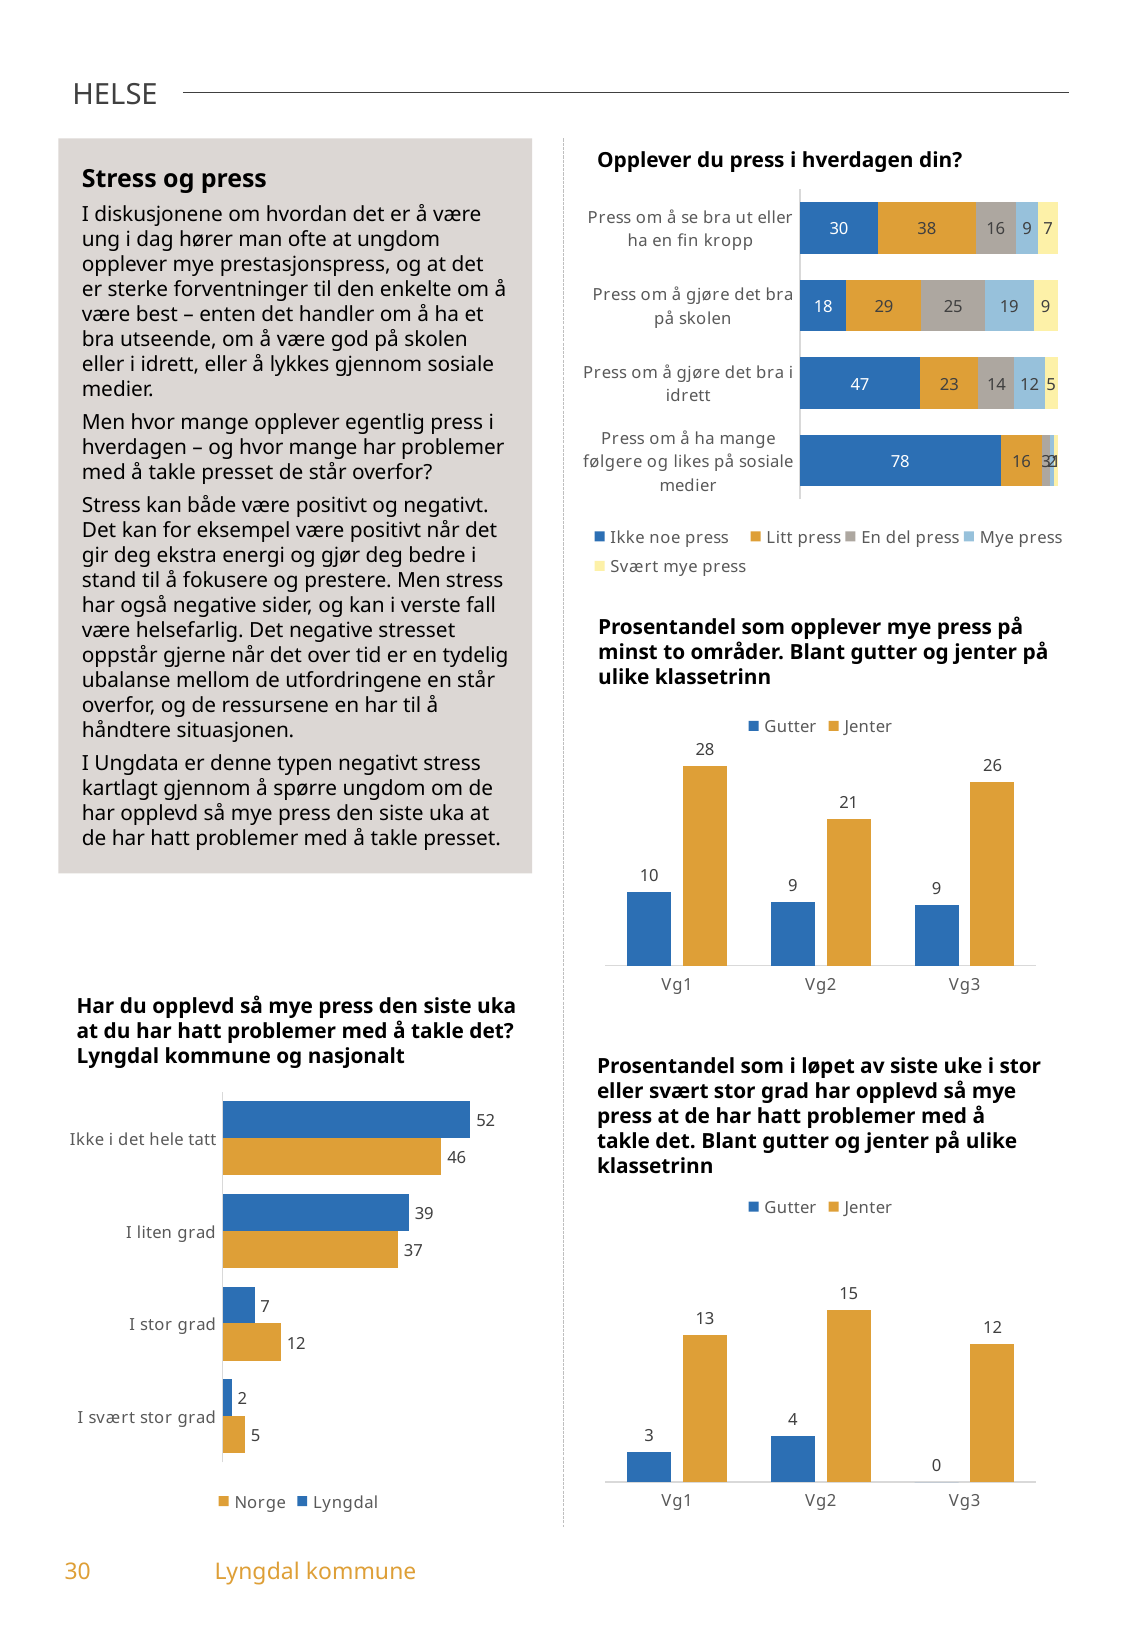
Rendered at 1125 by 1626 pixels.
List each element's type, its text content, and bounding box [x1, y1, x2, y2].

text_box Stress og press I diskusjonene om hvordan det er å være ung i dag hører man ofte at ungdom opplever mye prestasjonspress, og at det er sterke forventninger til den enkelte om å være best – enten det handler om å ha et bra utseende, om å være god på skolen eller i idrett, eller å lykkes gjennom sosiale medier. Men hvor mange opplever egentlig press i hverdagen – og hvor mange har problemer med å takle presset de står overfor? Stress kan både være positivt og negativt. Det kan for eksempel være positivt når det gir deg ekstra energi og gjør deg bedre i stand til å fokusere og prestere. Men stress har også negative sider, og kan i verste fall være helsefarlig. Det negative stresset oppstår gjerne når det over tid er en tydelig ubalanse mellom de utfordringene en står overfor, og de ressursene en har til å håndtere situasjonen. I Ungdata er denne typen negativt stress kartlagt gjennom å spørre ungdom om de har opplevd så mye press den siste uka at de har hatt problemer med å takle presset. [58, 138, 533, 874]
chart [582, 697, 1060, 1013]
text_box Prosentandel som opplever mye press på minst to områder. Blant gutter og jenter på ulike klassetrinn [583, 606, 1069, 697]
text_box 30 Lyngdal kommune [49, 1549, 1049, 1592]
text_box Har du opplevd så mye press den siste uka at du har hatt problemer med å takle det? Lyngdal kommune og nasjonalt [61, 984, 536, 1075]
text_box Prosentandel som i løpet av siste uke i stor eller svært stor grad har opplevd så mye press at de har hatt problemer med å takle det. Blant gutter og jenter på ulike klassetrinn [582, 1045, 1058, 1178]
text_box HELSE [57, 68, 1067, 118]
chart [60, 1087, 537, 1519]
text_box Opplever du press i hverdagen din? [582, 139, 1070, 180]
chart [582, 182, 1067, 584]
chart [582, 1178, 1060, 1527]
